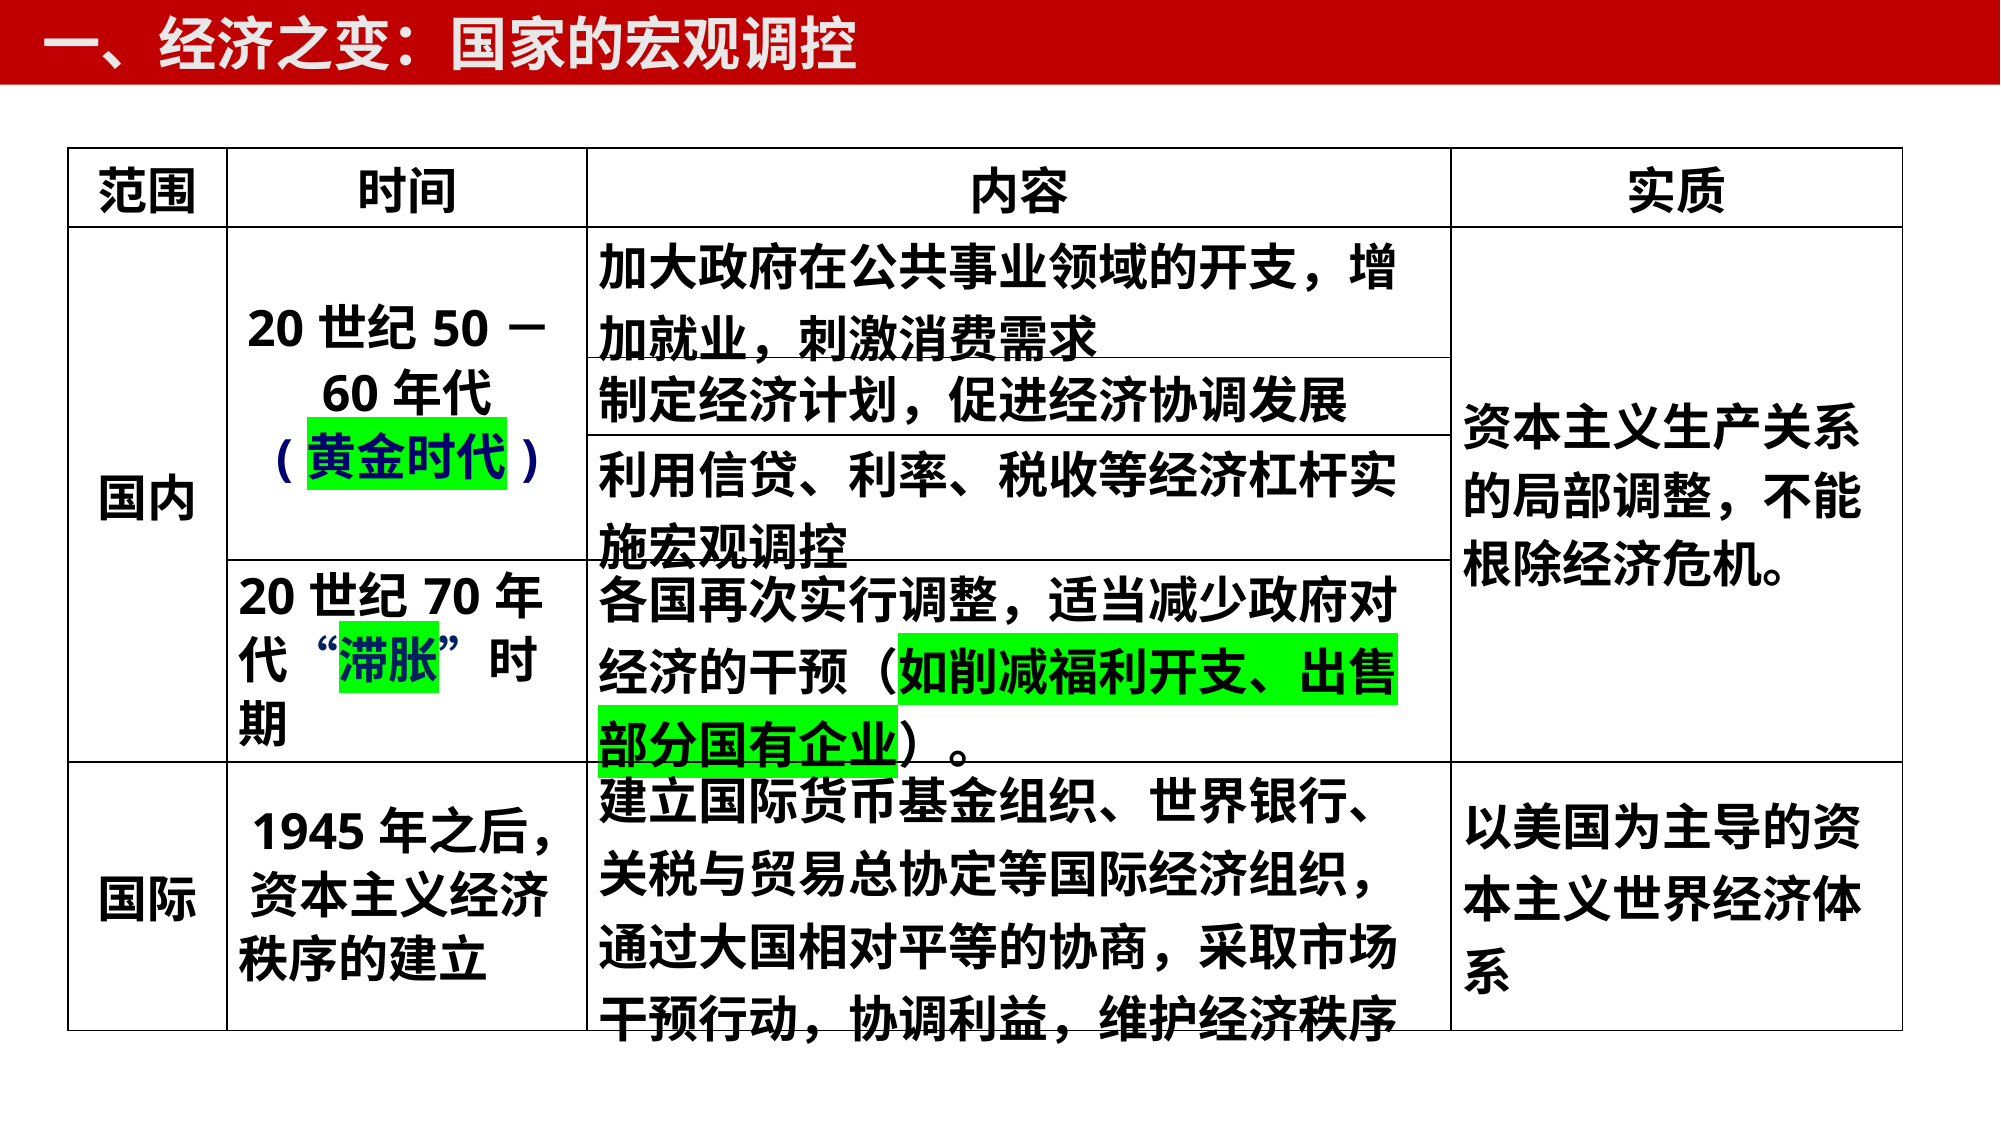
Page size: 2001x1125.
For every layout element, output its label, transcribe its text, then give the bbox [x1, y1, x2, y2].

table_header 范围 [69, 149, 226, 226]
table_header 实质 [1452, 149, 1902, 226]
table_cell 制定经济计划，促进经济协调发展 [588, 358, 1450, 434]
table_cell 国内 [69, 228, 226, 761]
text_box 一、经济之变：国家的宏观调控 [0, 0, 2000, 85]
table_cell 以美国为主导的资本主义世界经济体系 [1452, 763, 1902, 1030]
table_header 内容 [588, 149, 1450, 226]
table_cell 利用信贷、利率、税收等经济杠杆实施宏观调控 [588, 436, 1450, 559]
table_cell 20世纪70年代“滞胀”时期 [228, 561, 586, 761]
table_cell 建立国际货币基金组织、世界银行、关税与贸易总协定等国际经济组织，通过大国相对平等的协商，采取市场干预行动，协调利益，维护经济秩序 [588, 763, 1450, 1030]
table_cell 资本主义生产关系的局部调整，不能根除经济危机。 [1452, 228, 1902, 761]
table_cell 各国再次实行调整，适当减少政府对经济的干预（如削减福利开支、出售部分国有企业）。 [588, 561, 1450, 761]
table_header 时间 [228, 149, 586, 226]
table_cell 1945年之后， 资本主义经济秩序的建立 [228, 763, 586, 1030]
table_cell 国际 [69, 763, 226, 1030]
table_cell 20世纪50－60年代 (黄金时代) [228, 228, 586, 559]
table_cell 加大政府在公共事业领域的开支，增加就业，刺激消费需求 [588, 228, 1450, 357]
